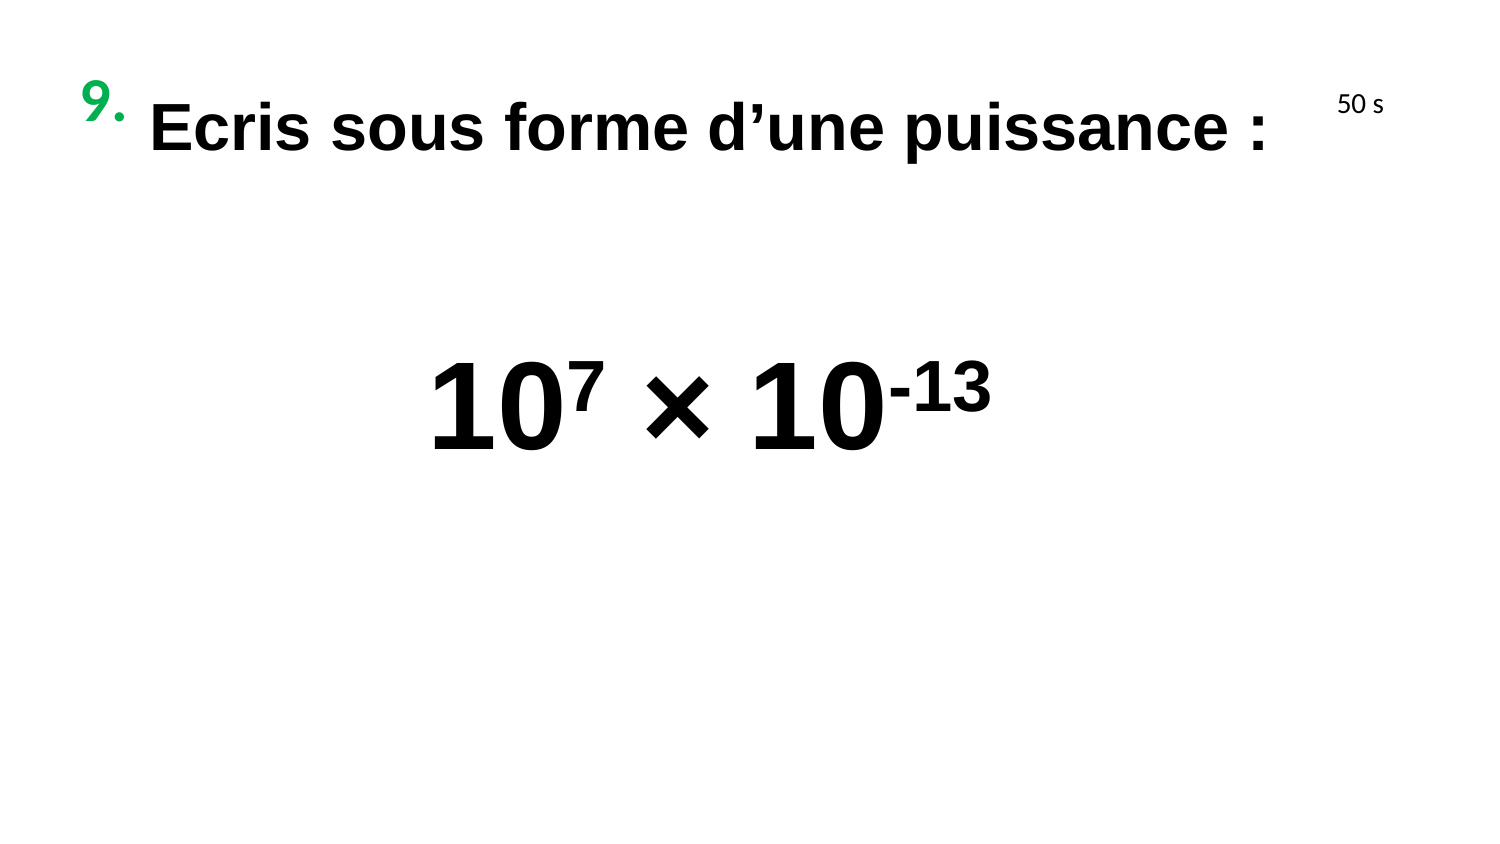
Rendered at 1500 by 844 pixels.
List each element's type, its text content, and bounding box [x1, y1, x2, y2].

text_box 50 s [1322, 76, 1410, 117]
text_box Ecris sous forme d’une puissance : 107 × 10-13 [134, 76, 1287, 482]
text_box 9. [64, 51, 205, 142]
